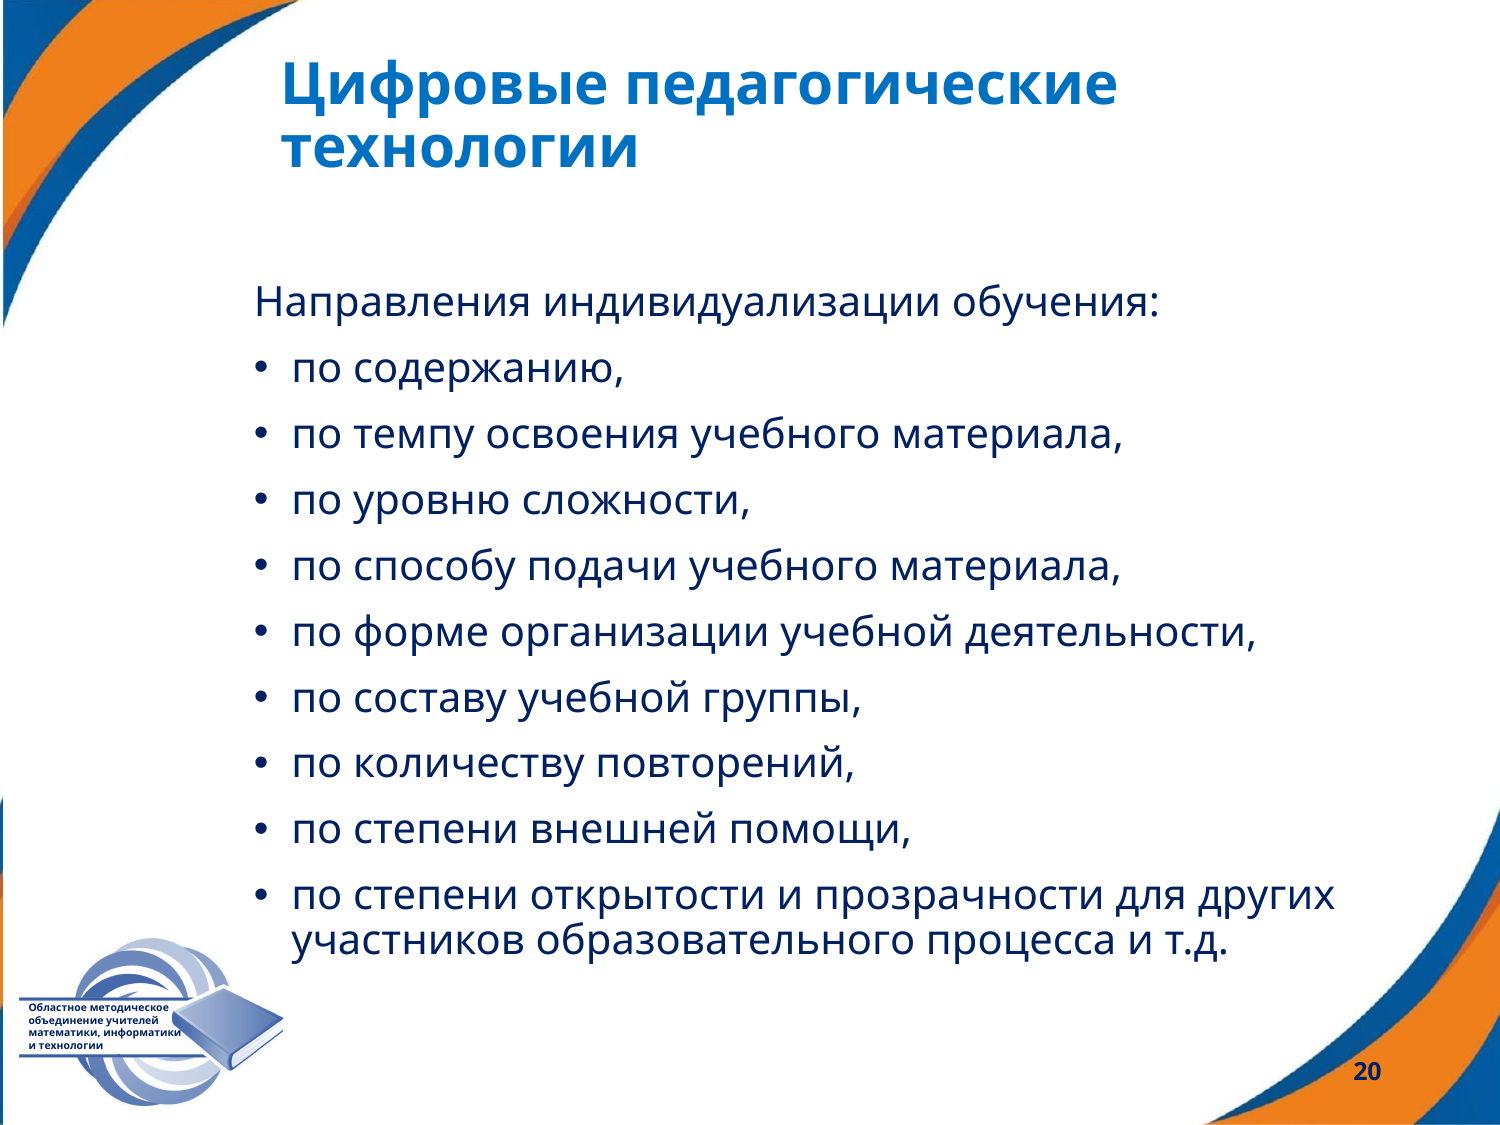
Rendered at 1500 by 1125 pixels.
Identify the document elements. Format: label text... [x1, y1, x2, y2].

slide_number 20 [1059, 1042, 1397, 1103]
list Направления индивидуализации обучения: по содержанию, по темпу освоения учебного материала, по уровню сложности, по способу подачи учебного материала, по форме организации учебной деятельности, по составу учебной группы, по количеству повторений, по степени внешней помощи, по степени открытости и прозрачности для других участников образовательного процесса и т.д. [238, 273, 1424, 1103]
picture [0, 0, 1500, 1125]
title Цифровые педагогические технологии [265, 19, 1397, 216]
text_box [13, 938, 287, 1106]
